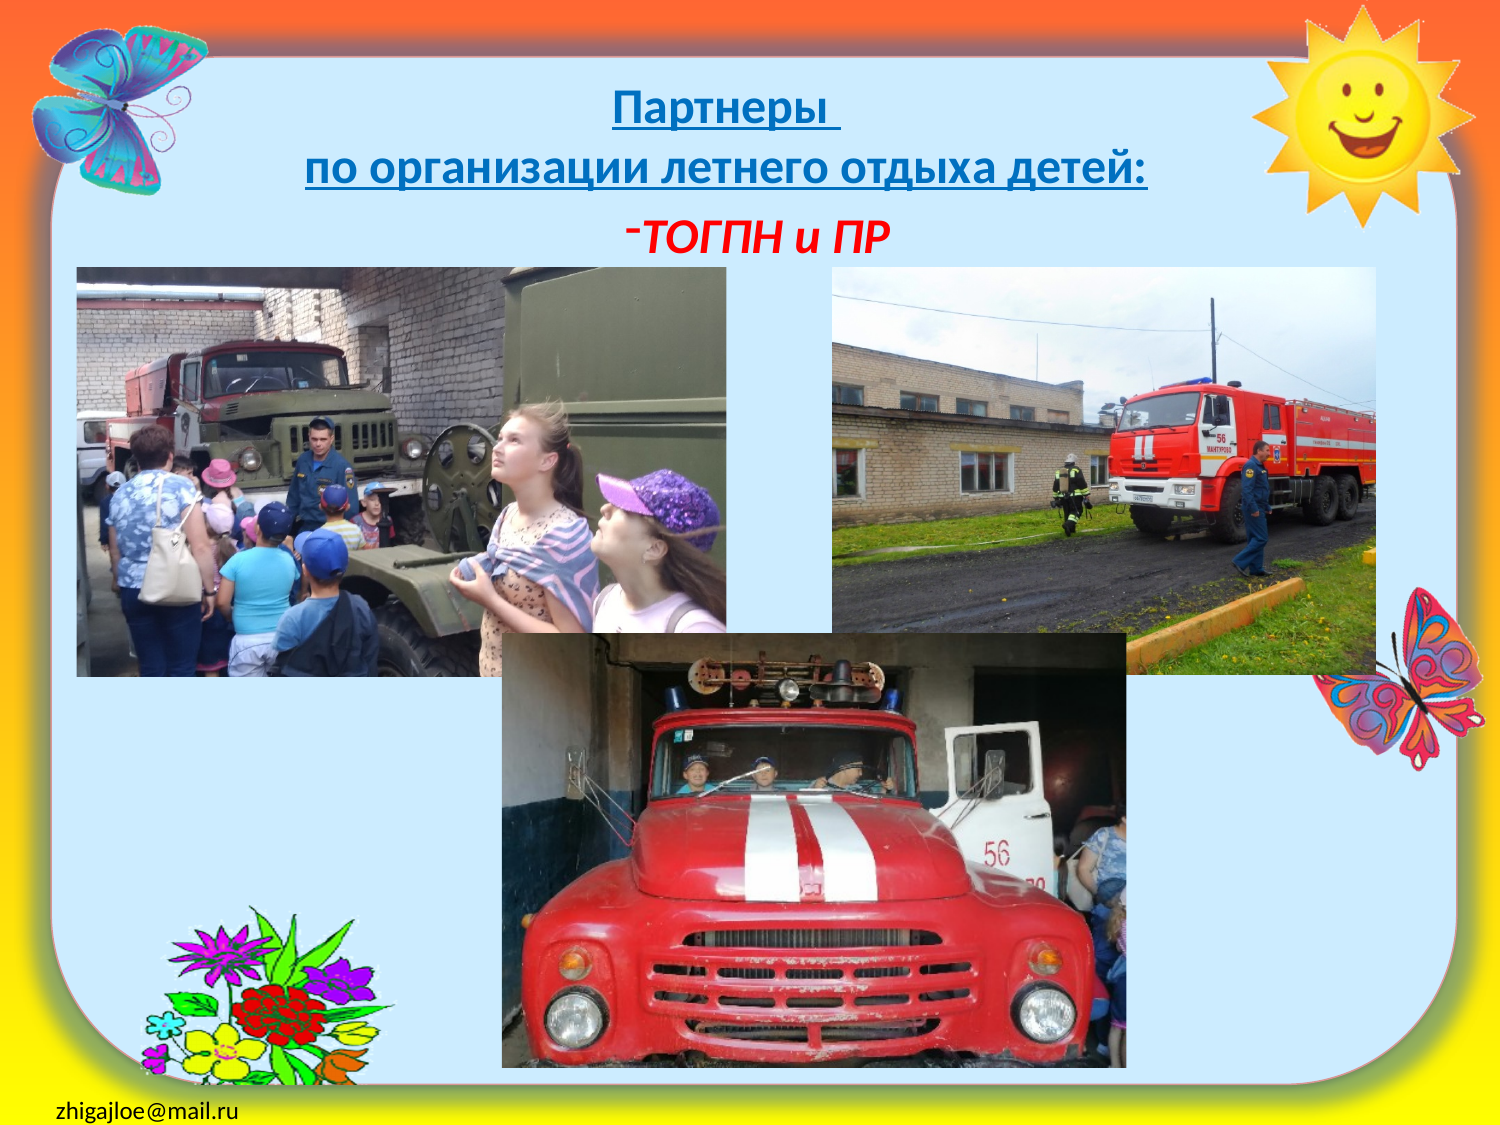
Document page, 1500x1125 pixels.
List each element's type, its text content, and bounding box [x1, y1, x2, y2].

picture [1238, 0, 1484, 236]
picture [16, 5, 238, 218]
picture [140, 906, 400, 1085]
text_box ТОГПН и ПР [194, 196, 1247, 331]
picture [76, 266, 1500, 1068]
text_box Партнеры по организации летнего отдыха детей: [242, 66, 1211, 202]
slide_number zhigajloe@mail.ru [40, 1095, 391, 1125]
